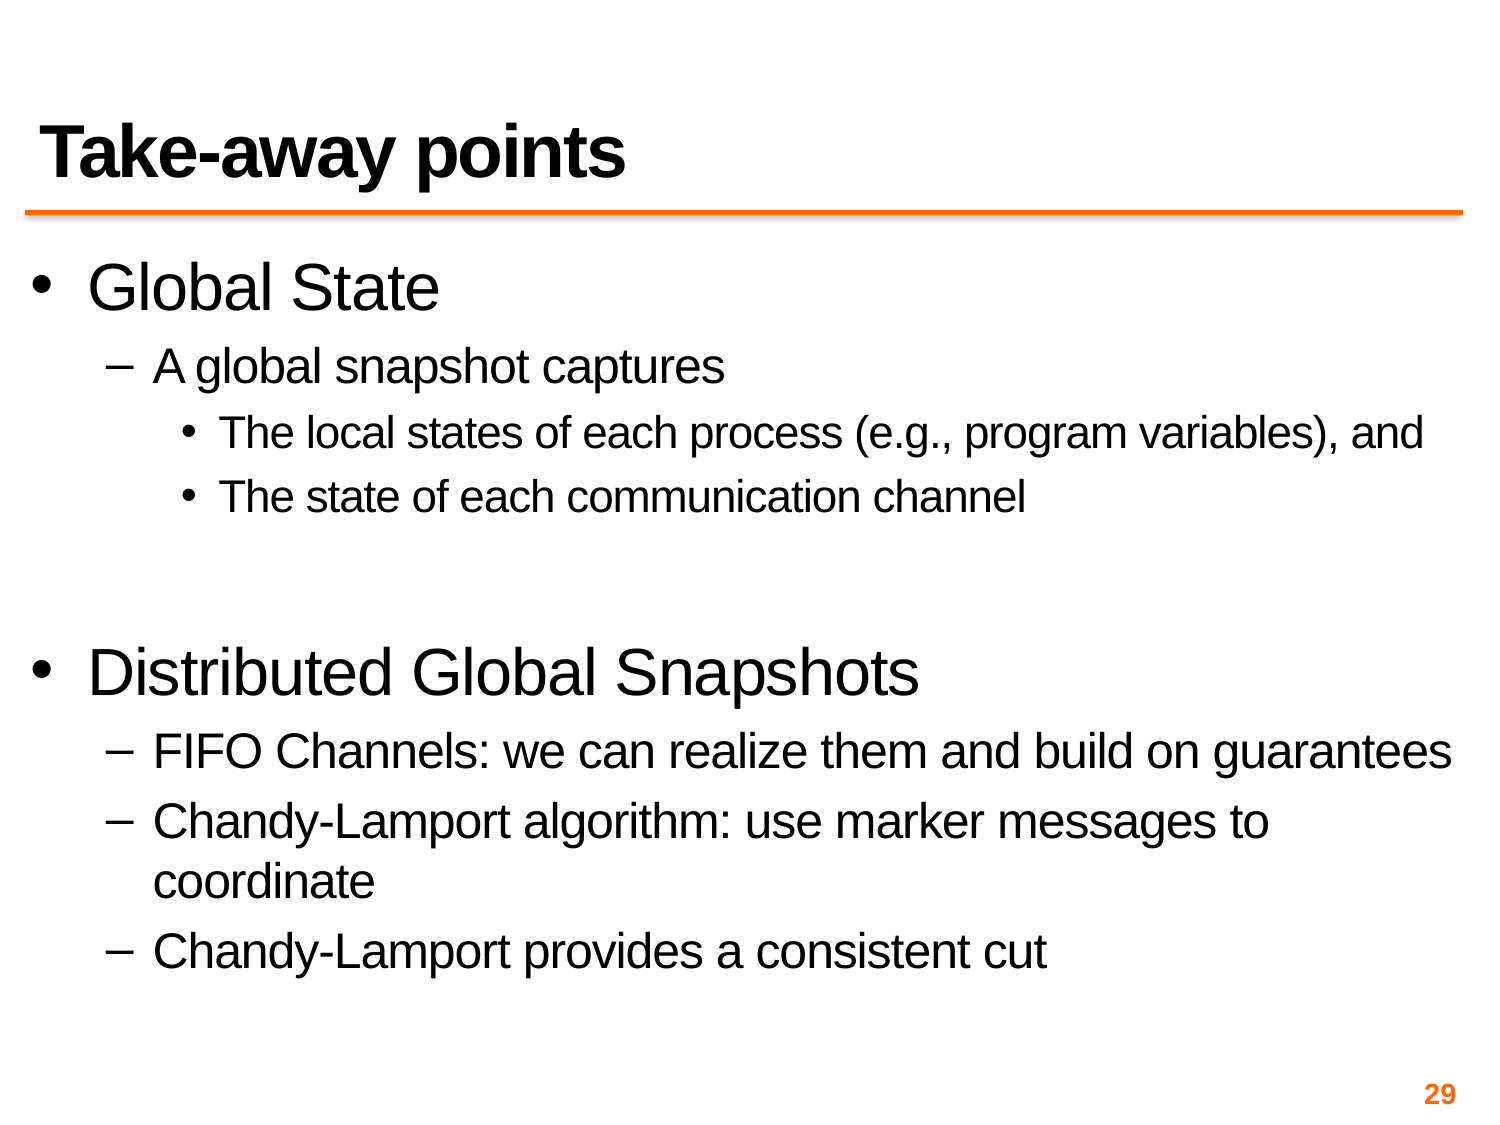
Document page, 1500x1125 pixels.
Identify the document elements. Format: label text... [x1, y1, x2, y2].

list Global State A global snapshot captures The local states of each process (e.g., program variables), and The state of each communication channel Distributed Global Snapshots FIFO Channels: we can realize them and build on guarantees Chandy-Lamport algorithm: use marker messages to coordinate Chandy-Lamport provides a consistent cut [24, 237, 1463, 1063]
title Take-away points [24, 24, 1463, 201]
slide_number 29 [1112, 1074, 1463, 1110]
